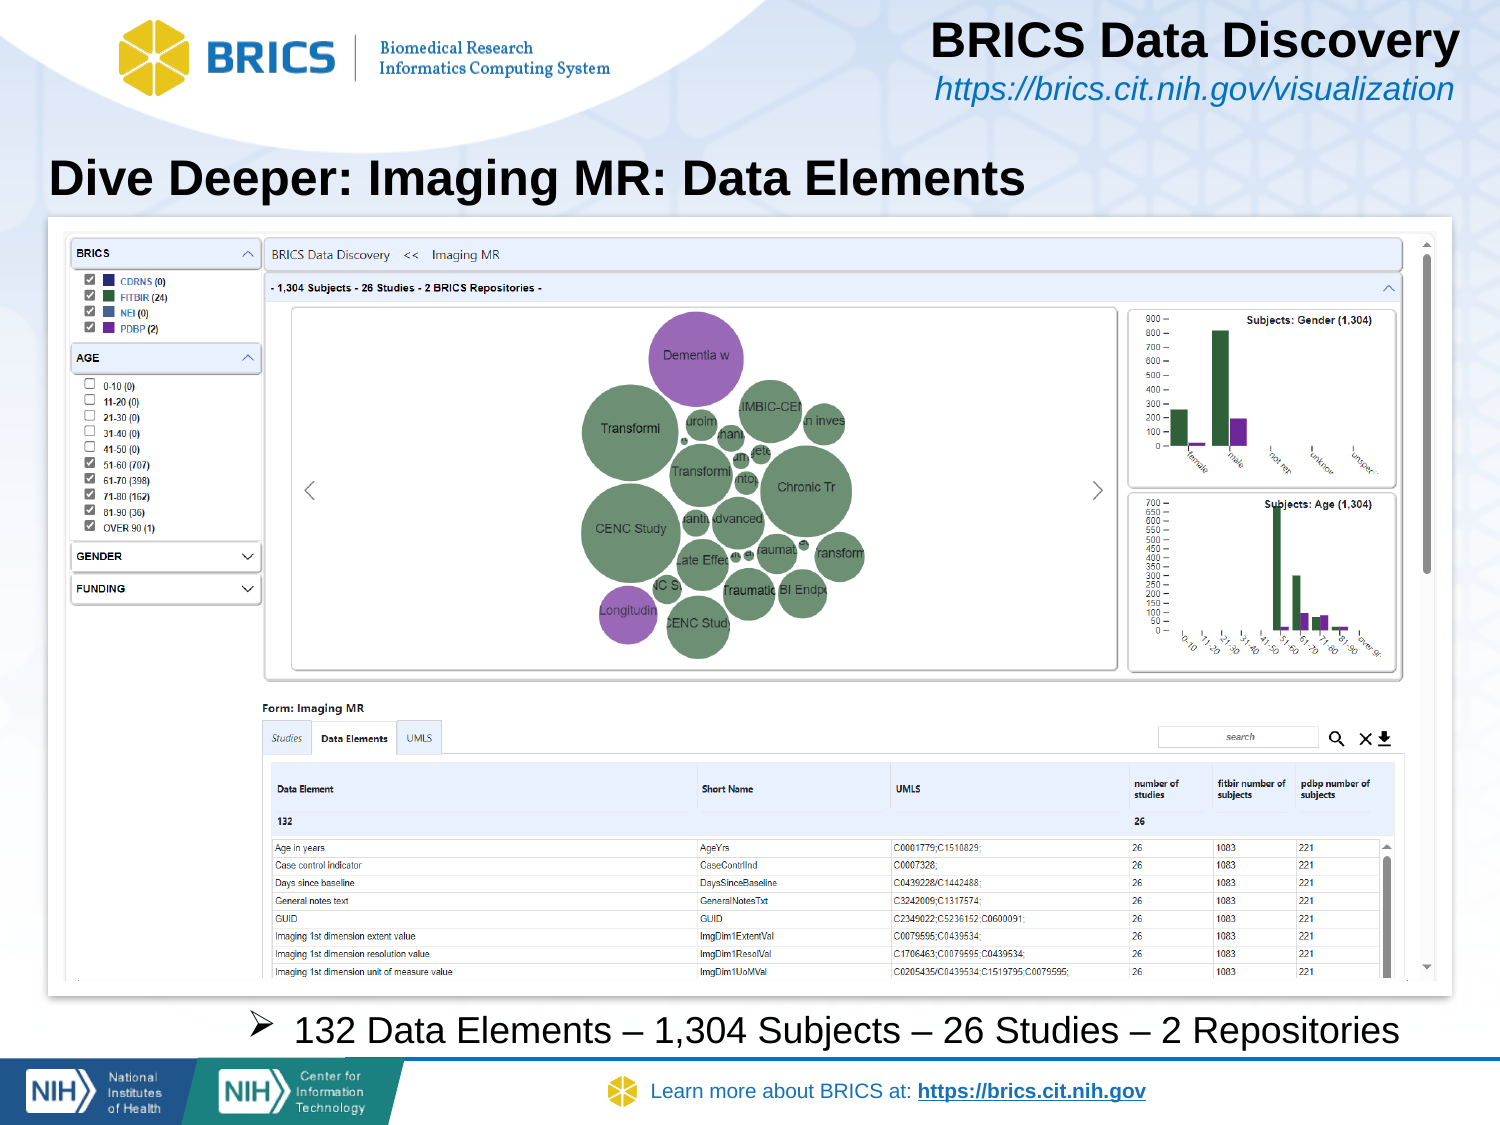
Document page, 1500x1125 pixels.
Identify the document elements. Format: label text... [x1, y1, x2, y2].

text_box 132 Data Elements – 1,304 Subjects – 26 Studies – 2 Repositories [232, 1004, 1425, 1059]
text_box BRICS Data Discovery https://brics.cit.nih.gov/visualization [890, 0, 1500, 175]
picture [389, 1061, 1500, 1125]
picture [26, 1069, 162, 1113]
picture [215, 1069, 366, 1115]
picture [0, 0, 1500, 1058]
text_box Dive Deeper: Imaging MR: Data Elements [33, 138, 1461, 213]
